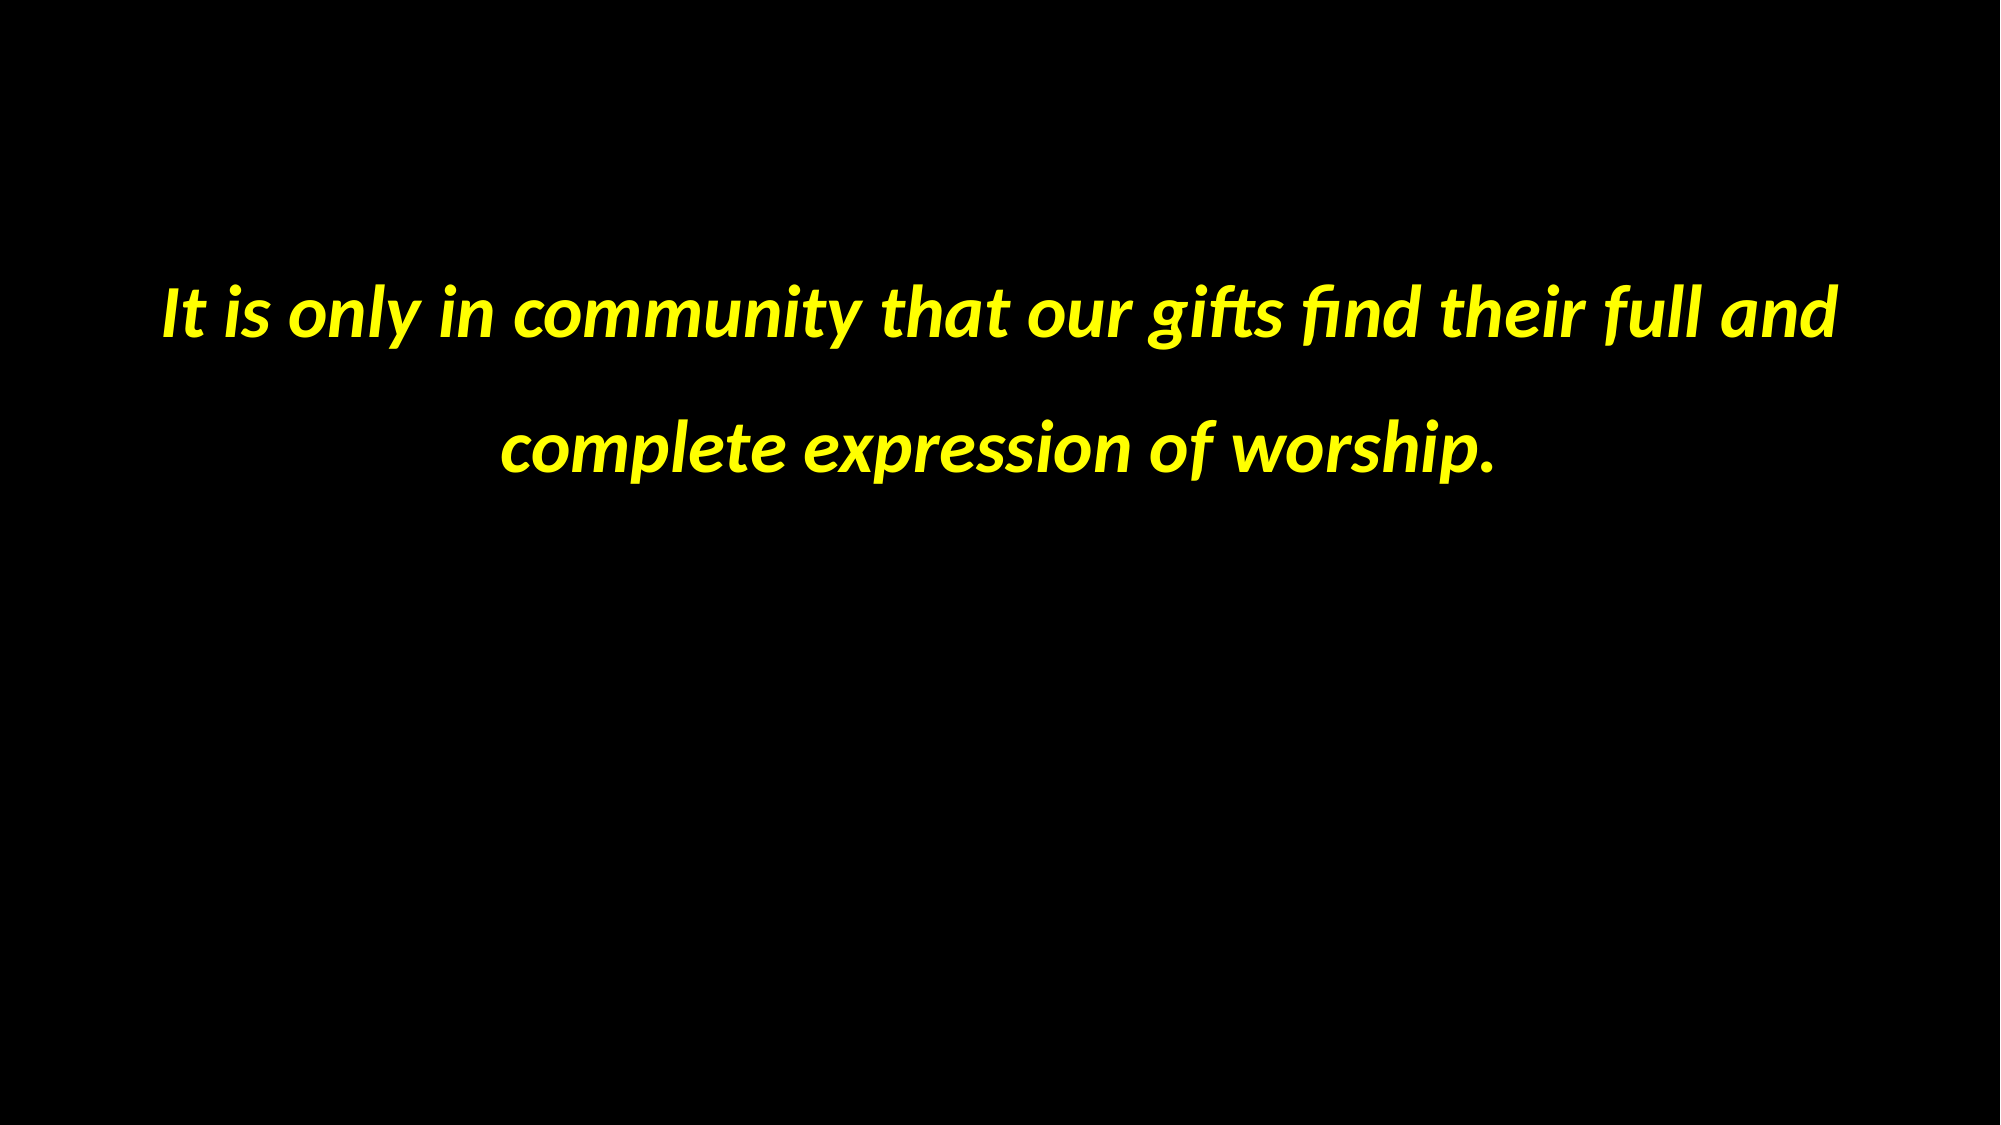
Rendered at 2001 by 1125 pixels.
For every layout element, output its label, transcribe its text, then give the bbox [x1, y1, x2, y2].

list It is only in community that our gifts find their full and complete expression of worship. [137, 210, 1863, 1014]
